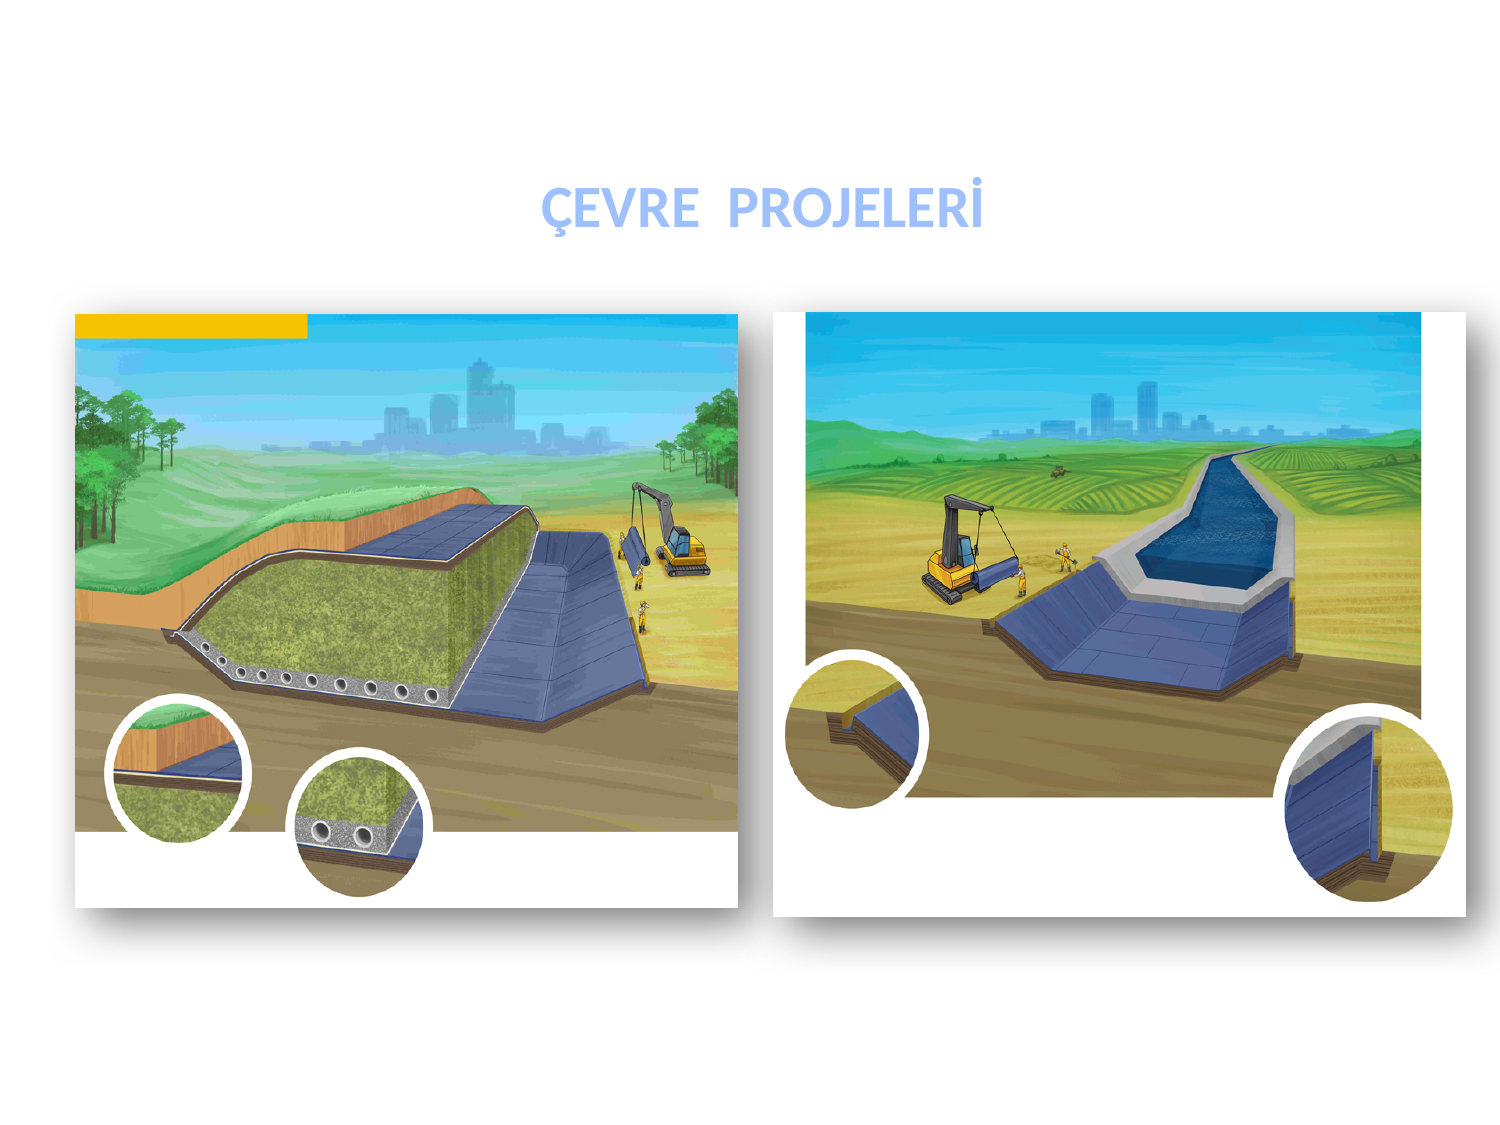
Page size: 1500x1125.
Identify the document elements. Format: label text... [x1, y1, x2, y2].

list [773, 312, 1467, 918]
title ÇEVRE PROJELERİ [88, 54, 1439, 301]
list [74, 314, 738, 908]
